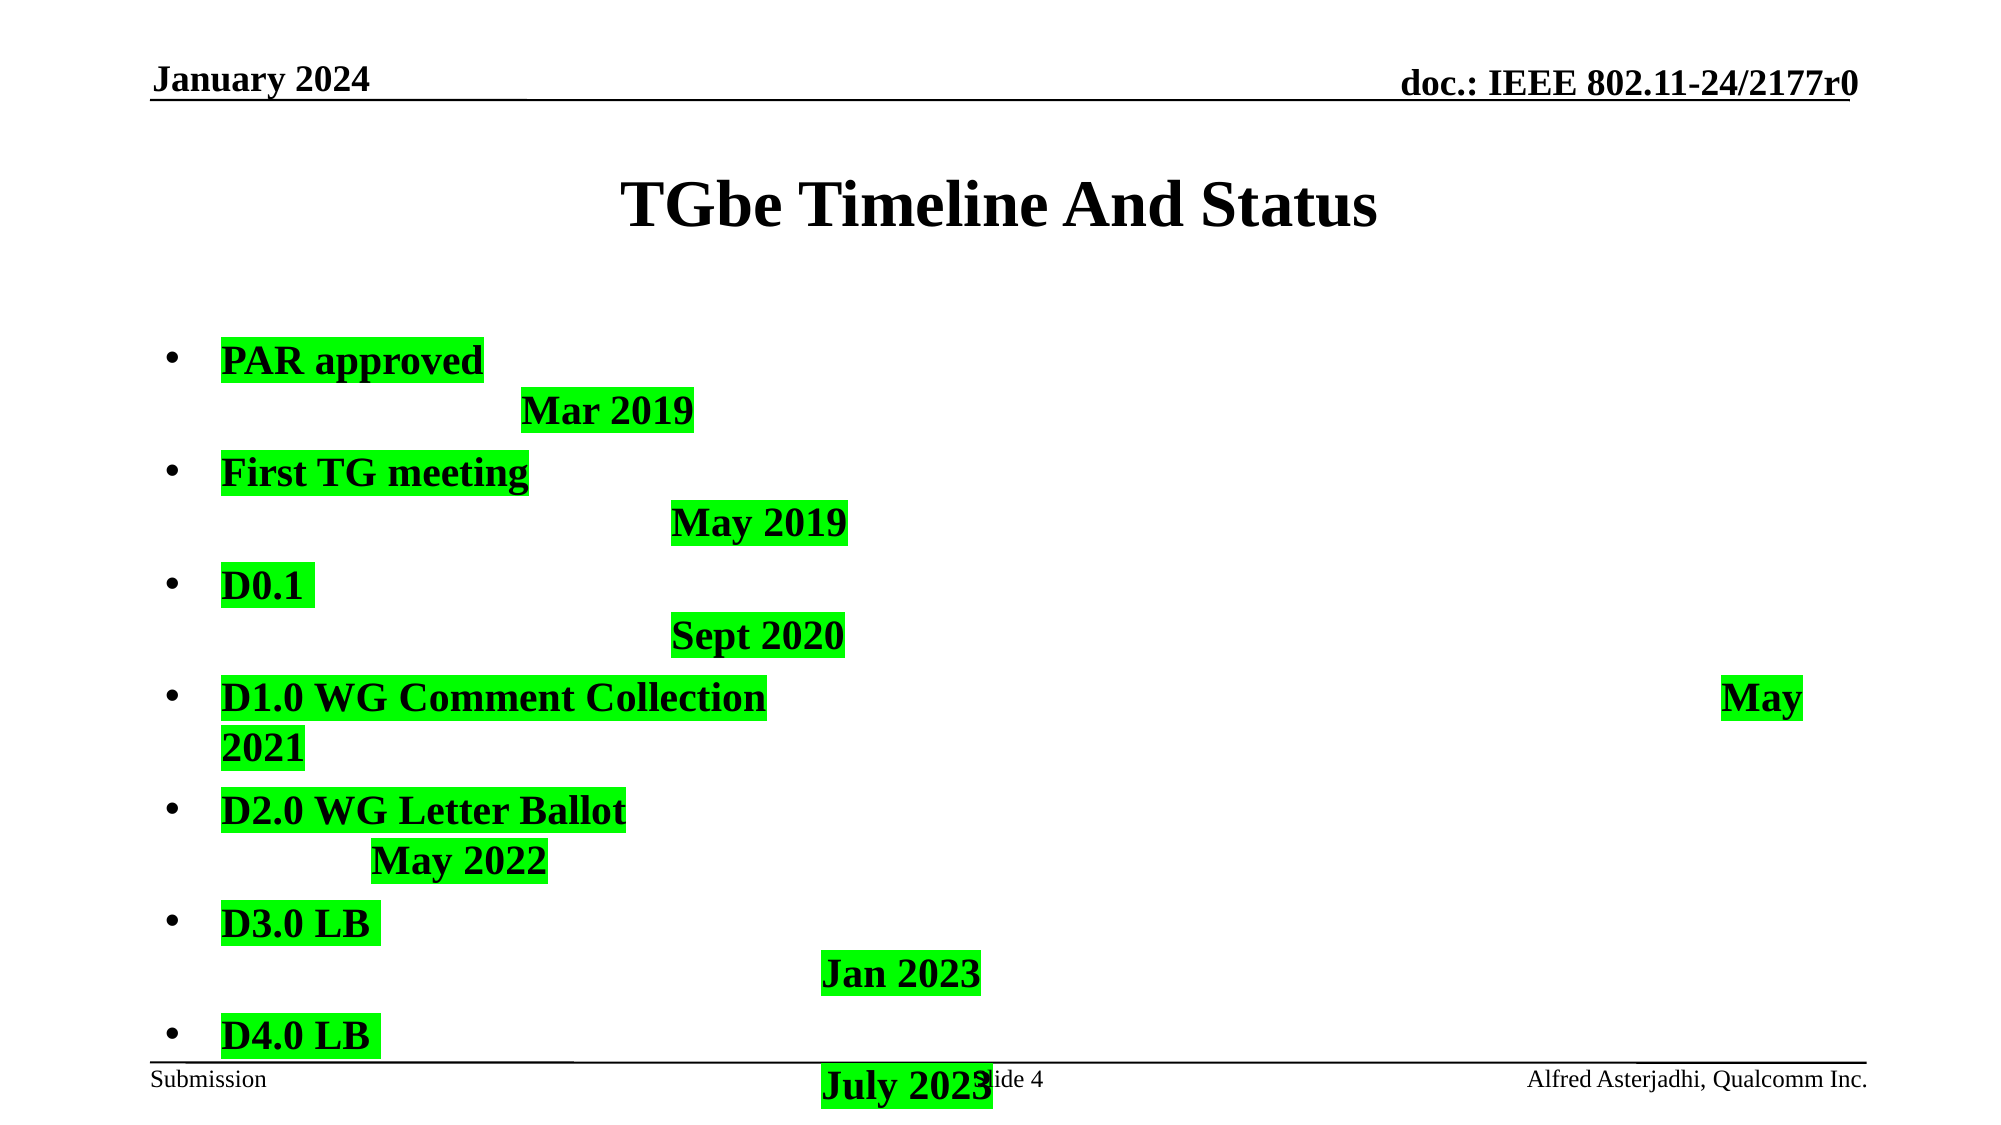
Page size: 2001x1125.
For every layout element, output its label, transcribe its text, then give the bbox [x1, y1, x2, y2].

list PAR approved Mar 2019 First TG meeting May 2019 D0.1 Sept 2020 D1.0 WG Comment Collection May 2021 D2.0 WG Letter Ballot May 2022 D3.0 LB Jan 2023 D4.0 LB July 2023 D5.0 Recirculation LB Nov 2023 Initial SA Ballot Jan 2024 Final 802.11 WG approval Sept 2024 802 EC approval Sept 2024 RevCom and SASB approval Dec 2024 [149, 324, 1850, 1063]
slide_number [152, 54, 563, 100]
slide_number Slide 4 [950, 1061, 1067, 1123]
footer Alfred Asterjadhi, Qualcomm Inc. [1171, 1061, 1869, 1093]
title TGbe Timeline And Status [149, 112, 1850, 288]
